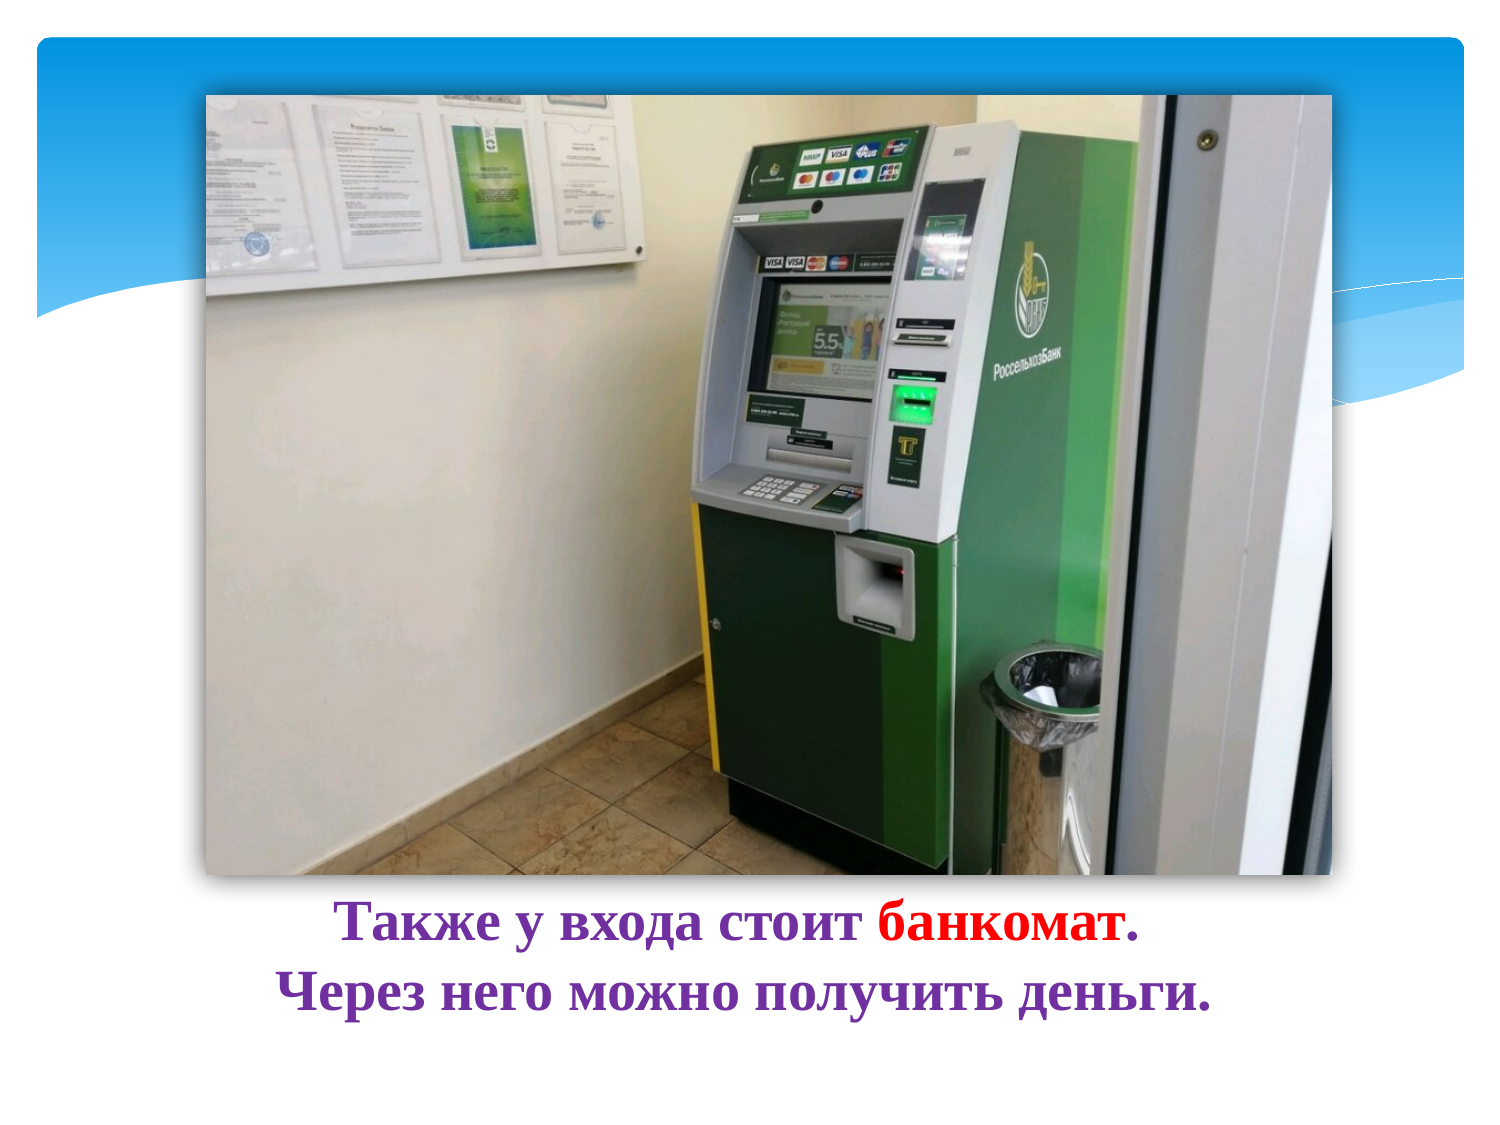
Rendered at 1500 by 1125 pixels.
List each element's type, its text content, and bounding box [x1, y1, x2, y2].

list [205, 95, 1333, 876]
text_box [54, 162, 1484, 1072]
text_box Также у входа стоит банкомат. Через него можно получить деньги. [29, 874, 1459, 1030]
